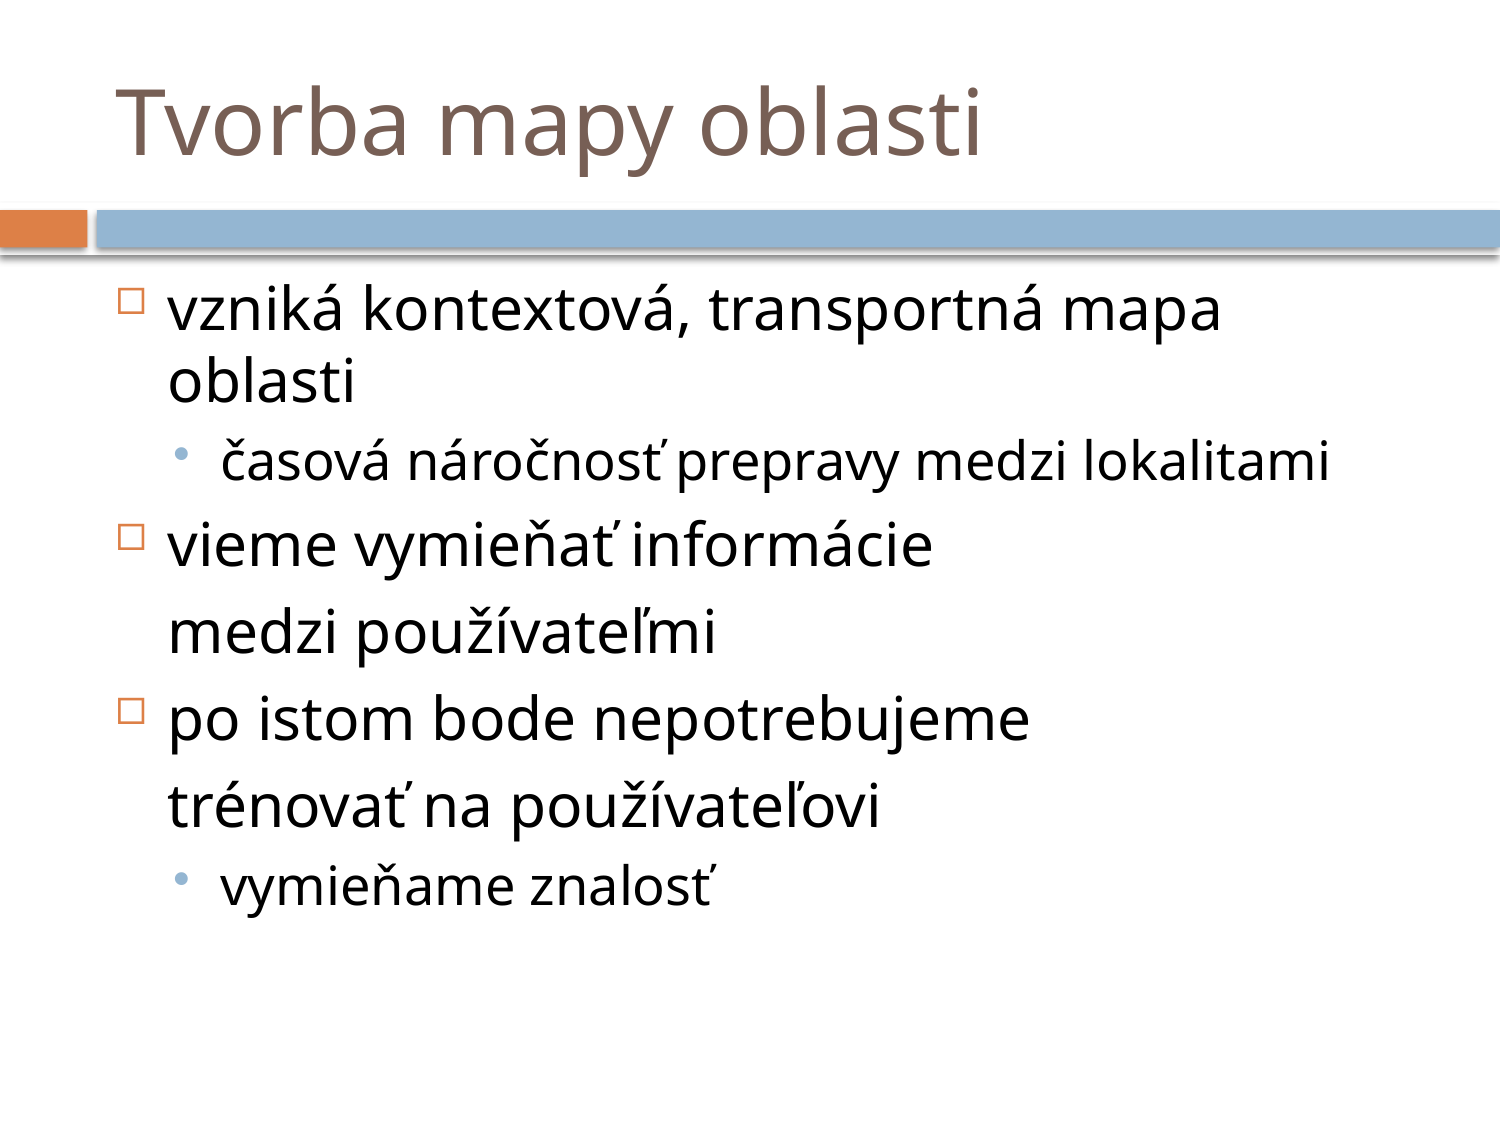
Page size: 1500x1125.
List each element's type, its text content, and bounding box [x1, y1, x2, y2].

title Tvorba mapy oblasti [100, 37, 1438, 200]
list vzniká kontextová, transportná mapa oblasti časová náročnosť prepravy medzi lokalitami vieme vymieňať informácie medzi používateľmi po istom bode nepotrebujeme trénovať na používateľovi vymieňame znalosť [100, 262, 1438, 1000]
